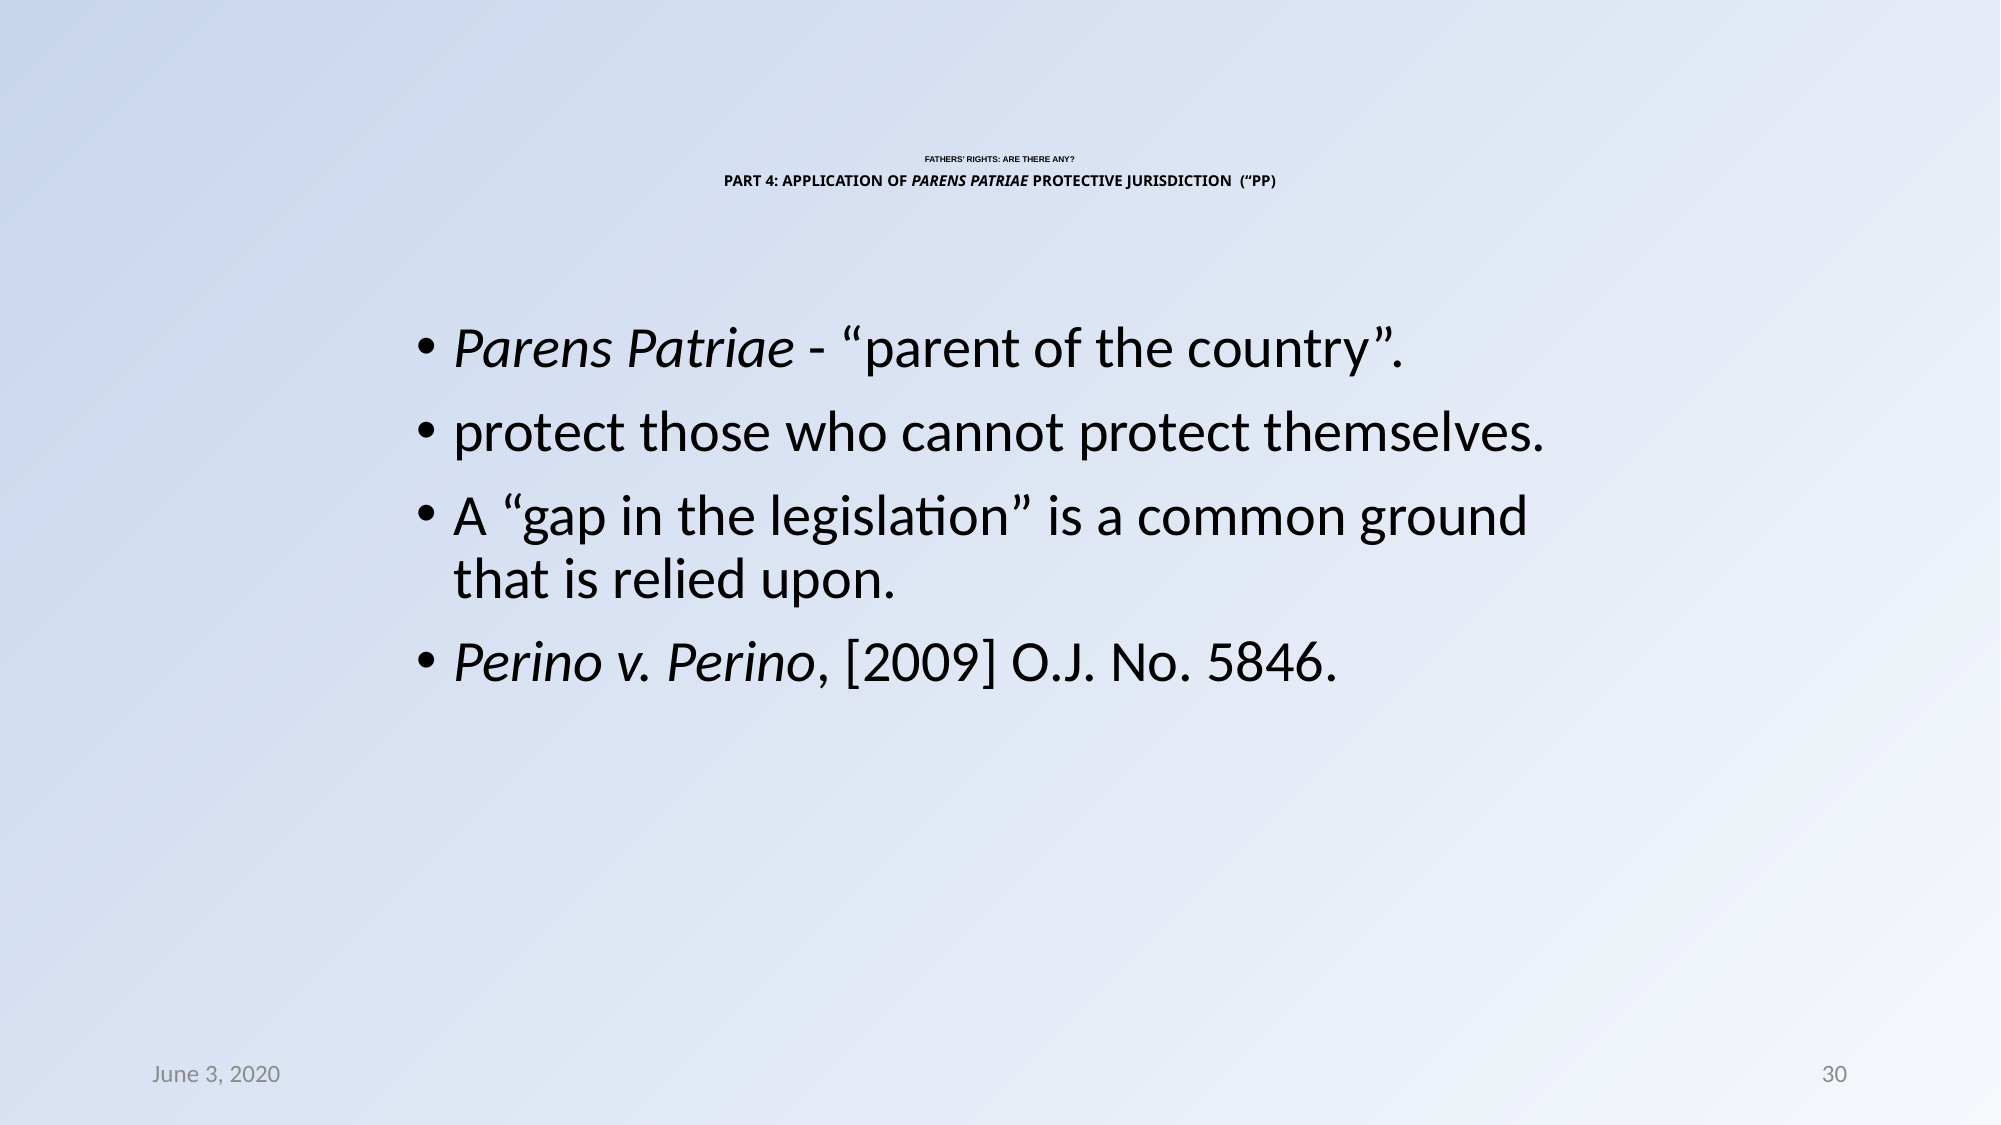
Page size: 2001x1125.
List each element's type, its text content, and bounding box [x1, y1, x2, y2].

slide_number 30 [1412, 1042, 1863, 1103]
list Parens Patriae - “parent of the country”. protect those who cannot protect themselves. A “gap in the legislation” is a common ground that is relied upon. Perino v. Perino, [2009] O.J. No. 5846. [400, 310, 1613, 1061]
title FATHERS’ RIGHTS: ARE THERE ANY? PART 4: APPLICATION OF PARENS PATRIAE PROTECTIVE JURISDICTION (“PP) [137, 82, 1863, 279]
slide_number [137, 1042, 588, 1103]
